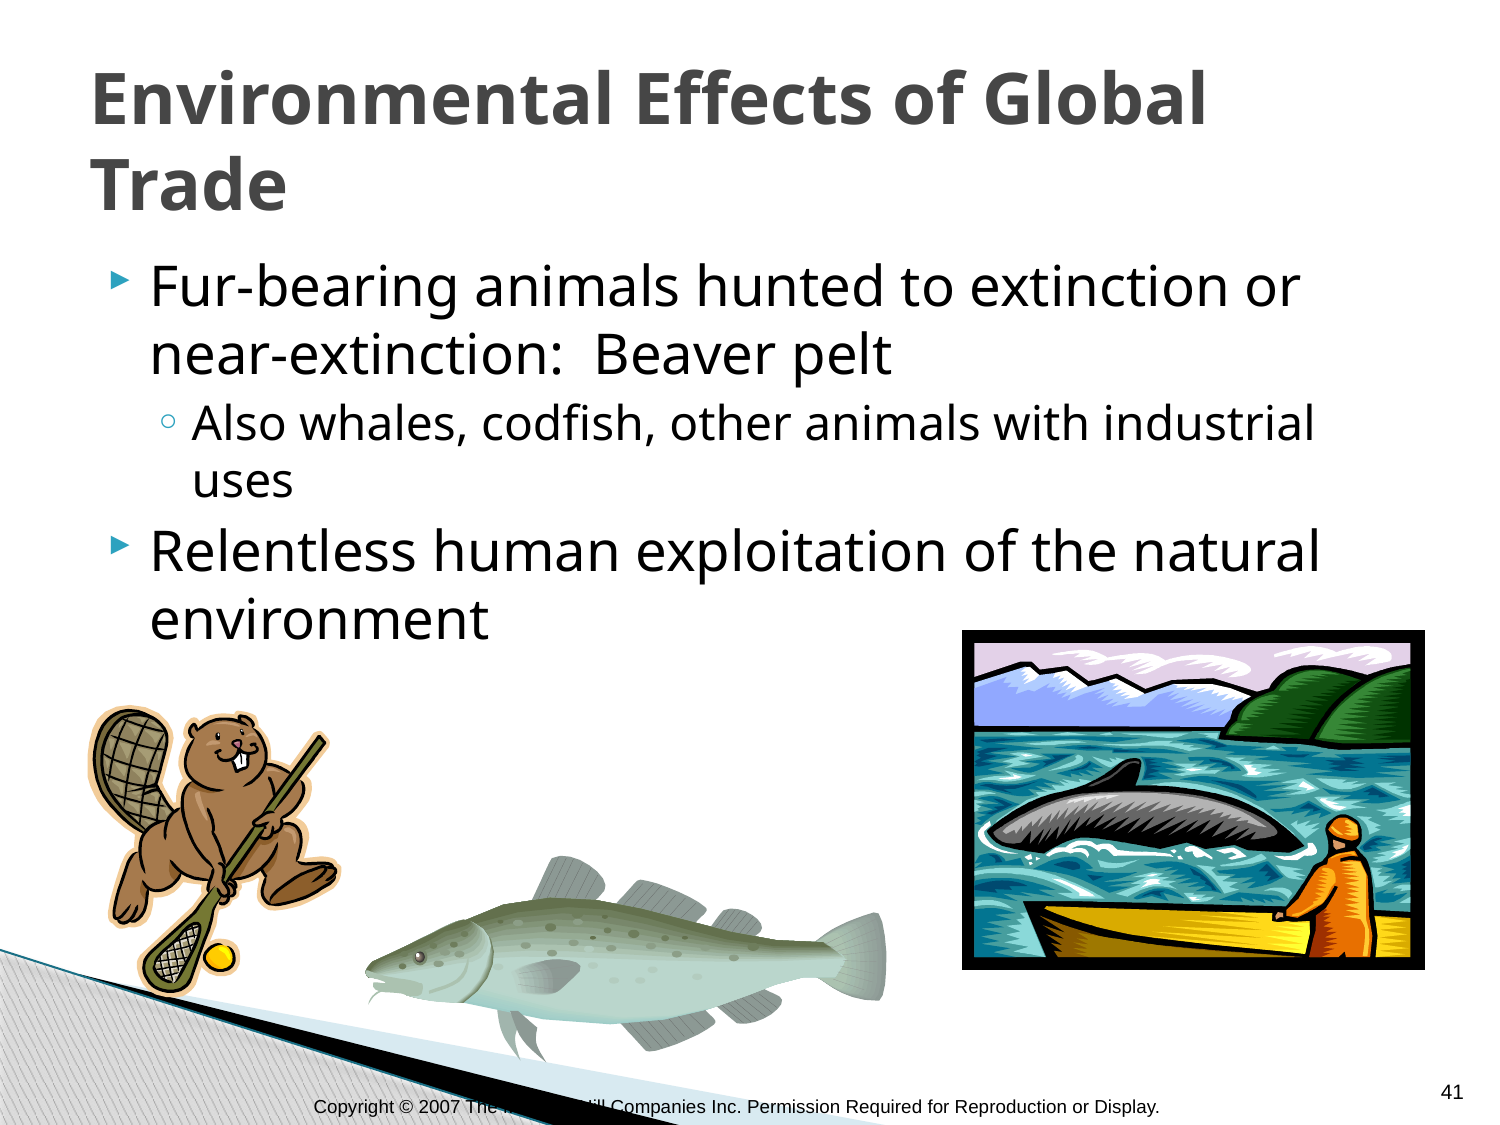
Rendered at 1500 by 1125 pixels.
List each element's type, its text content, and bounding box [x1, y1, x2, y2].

list Fur-bearing animals hunted to extinction or near-extinction: Beaver pelt Also whales, codfish, other animals with industrial uses Relentless human exploitation of the natural environment [75, 243, 1425, 986]
picture [362, 837, 901, 1063]
title Environmental Effects of Global Trade [75, 45, 1425, 233]
picture [962, 624, 1430, 976]
picture [87, 699, 347, 1003]
slide_number 41 [1418, 1051, 1479, 1112]
